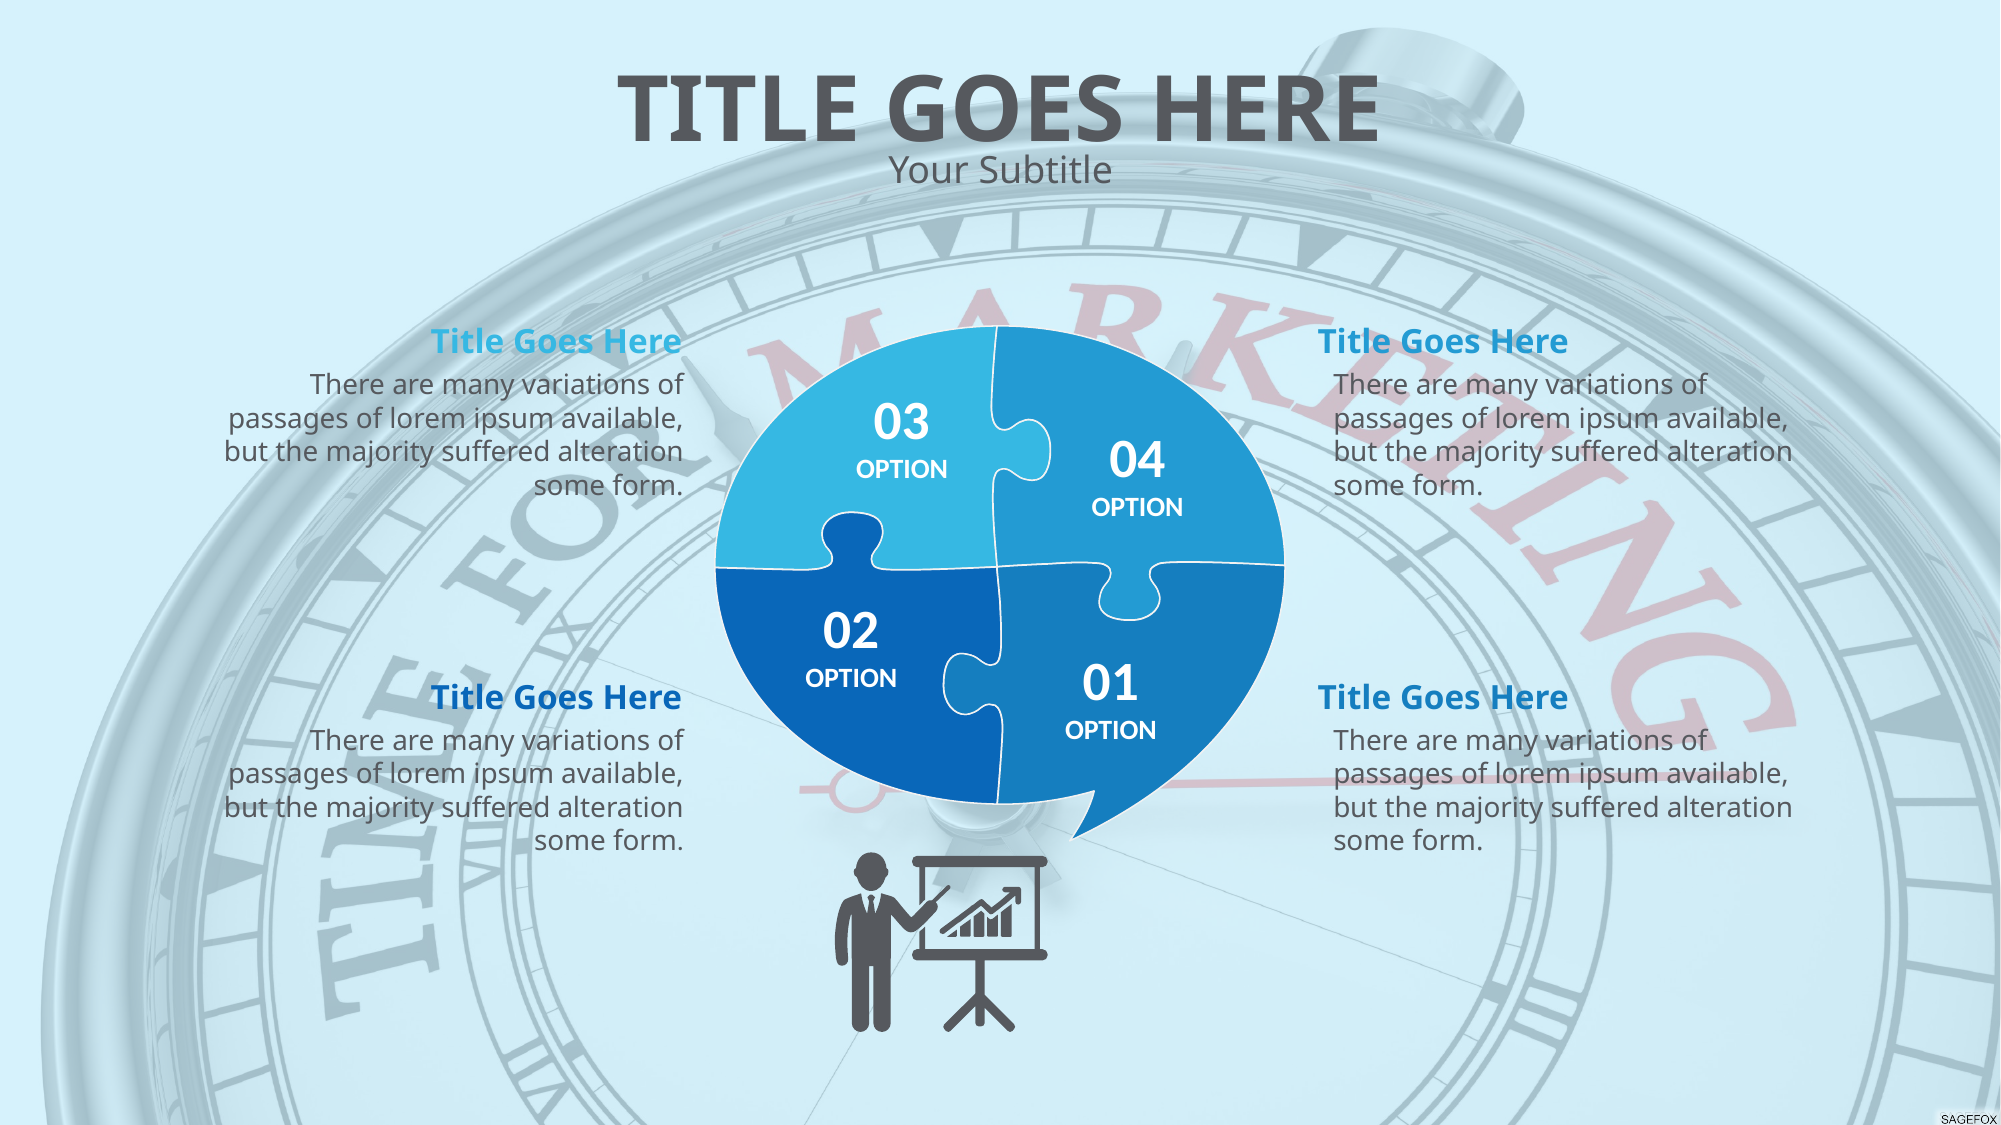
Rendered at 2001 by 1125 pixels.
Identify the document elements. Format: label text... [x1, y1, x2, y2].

text_box 03 OPTION [841, 376, 963, 492]
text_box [834, 852, 1048, 1033]
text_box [203, 675, 684, 824]
text_box [991, 325, 1285, 620]
picture [1938, 1114, 1999, 1125]
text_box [1333, 320, 1814, 468]
text_box [943, 562, 1286, 841]
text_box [548, 42, 1452, 199]
text_box 04 OPTION [1076, 414, 1199, 530]
text_box [714, 325, 1050, 569]
text_box 02 OPTION [790, 585, 912, 700]
text_box 01 OPTION [1050, 637, 1172, 753]
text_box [203, 320, 684, 468]
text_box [1333, 675, 1814, 824]
text_box [714, 512, 1002, 805]
